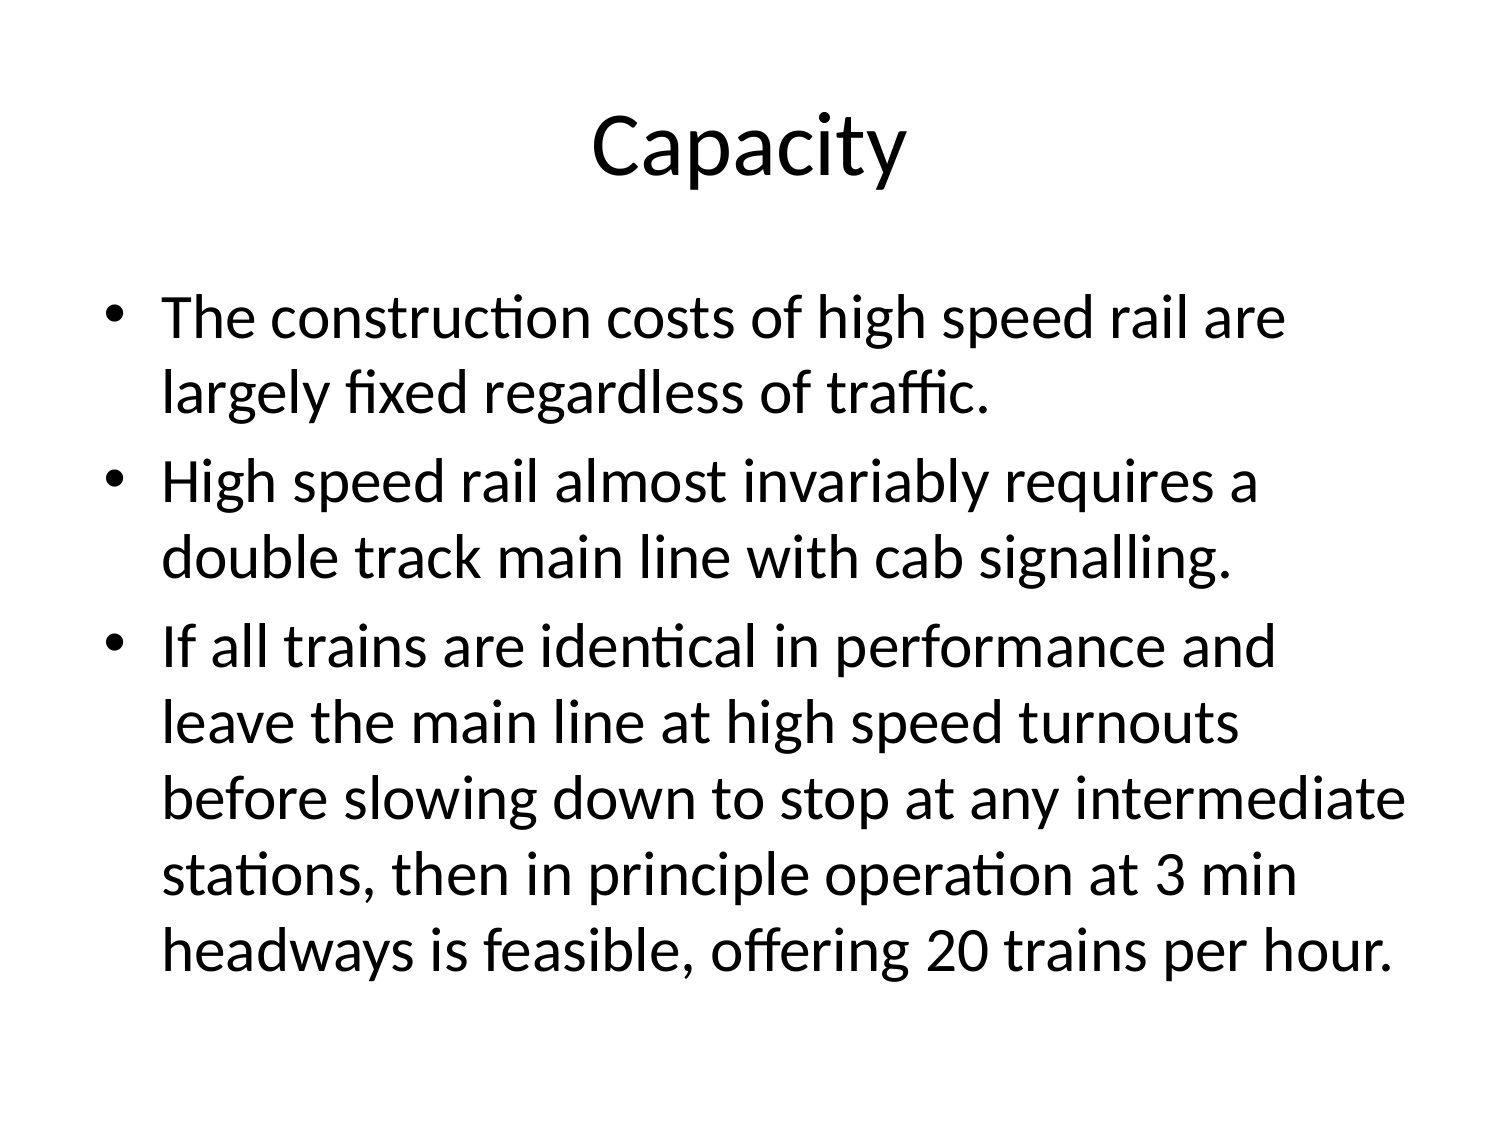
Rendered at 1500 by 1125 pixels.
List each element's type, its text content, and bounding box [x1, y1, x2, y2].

list The construction costs of high speed rail are largely fixed regardless of traffic. High speed rail almost invariably requires a double track main line with cab signalling. If all trains are identical in performance and leave the main line at high speed turnouts before slowing down to stop at any intermediate stations, then in principle operation at 3 min headways is feasible, offering 20 trains per hour. [88, 267, 1439, 1010]
title Capacity [75, 45, 1425, 233]
